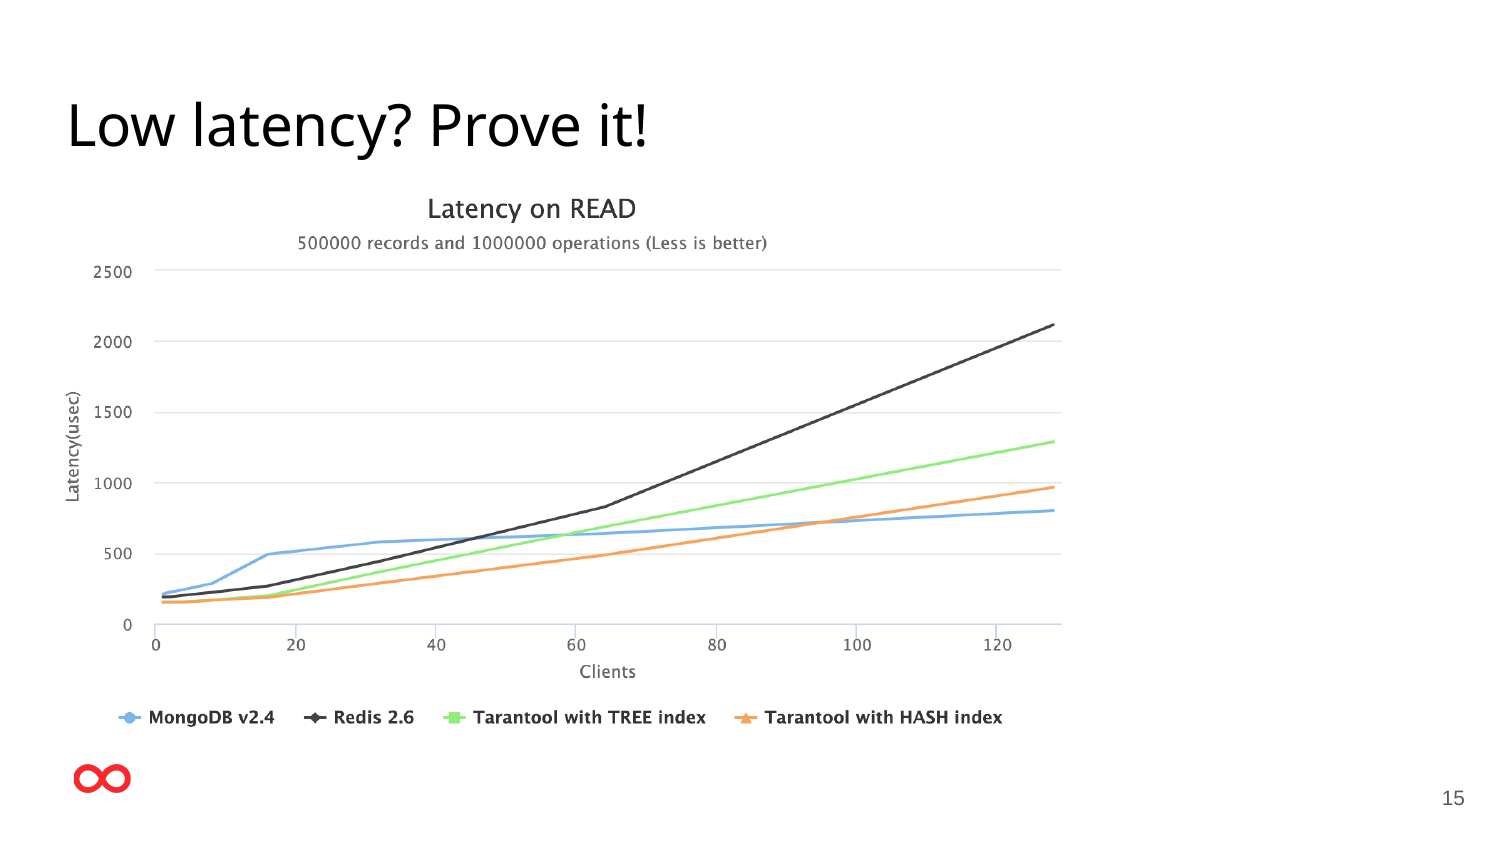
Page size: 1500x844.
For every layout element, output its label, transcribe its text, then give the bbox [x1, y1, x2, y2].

picture [73, 764, 131, 793]
picture [50, 176, 1090, 753]
title Low latency? Prove it! [51, 72, 1449, 167]
slide_number ‹#› [1389, 764, 1480, 830]
